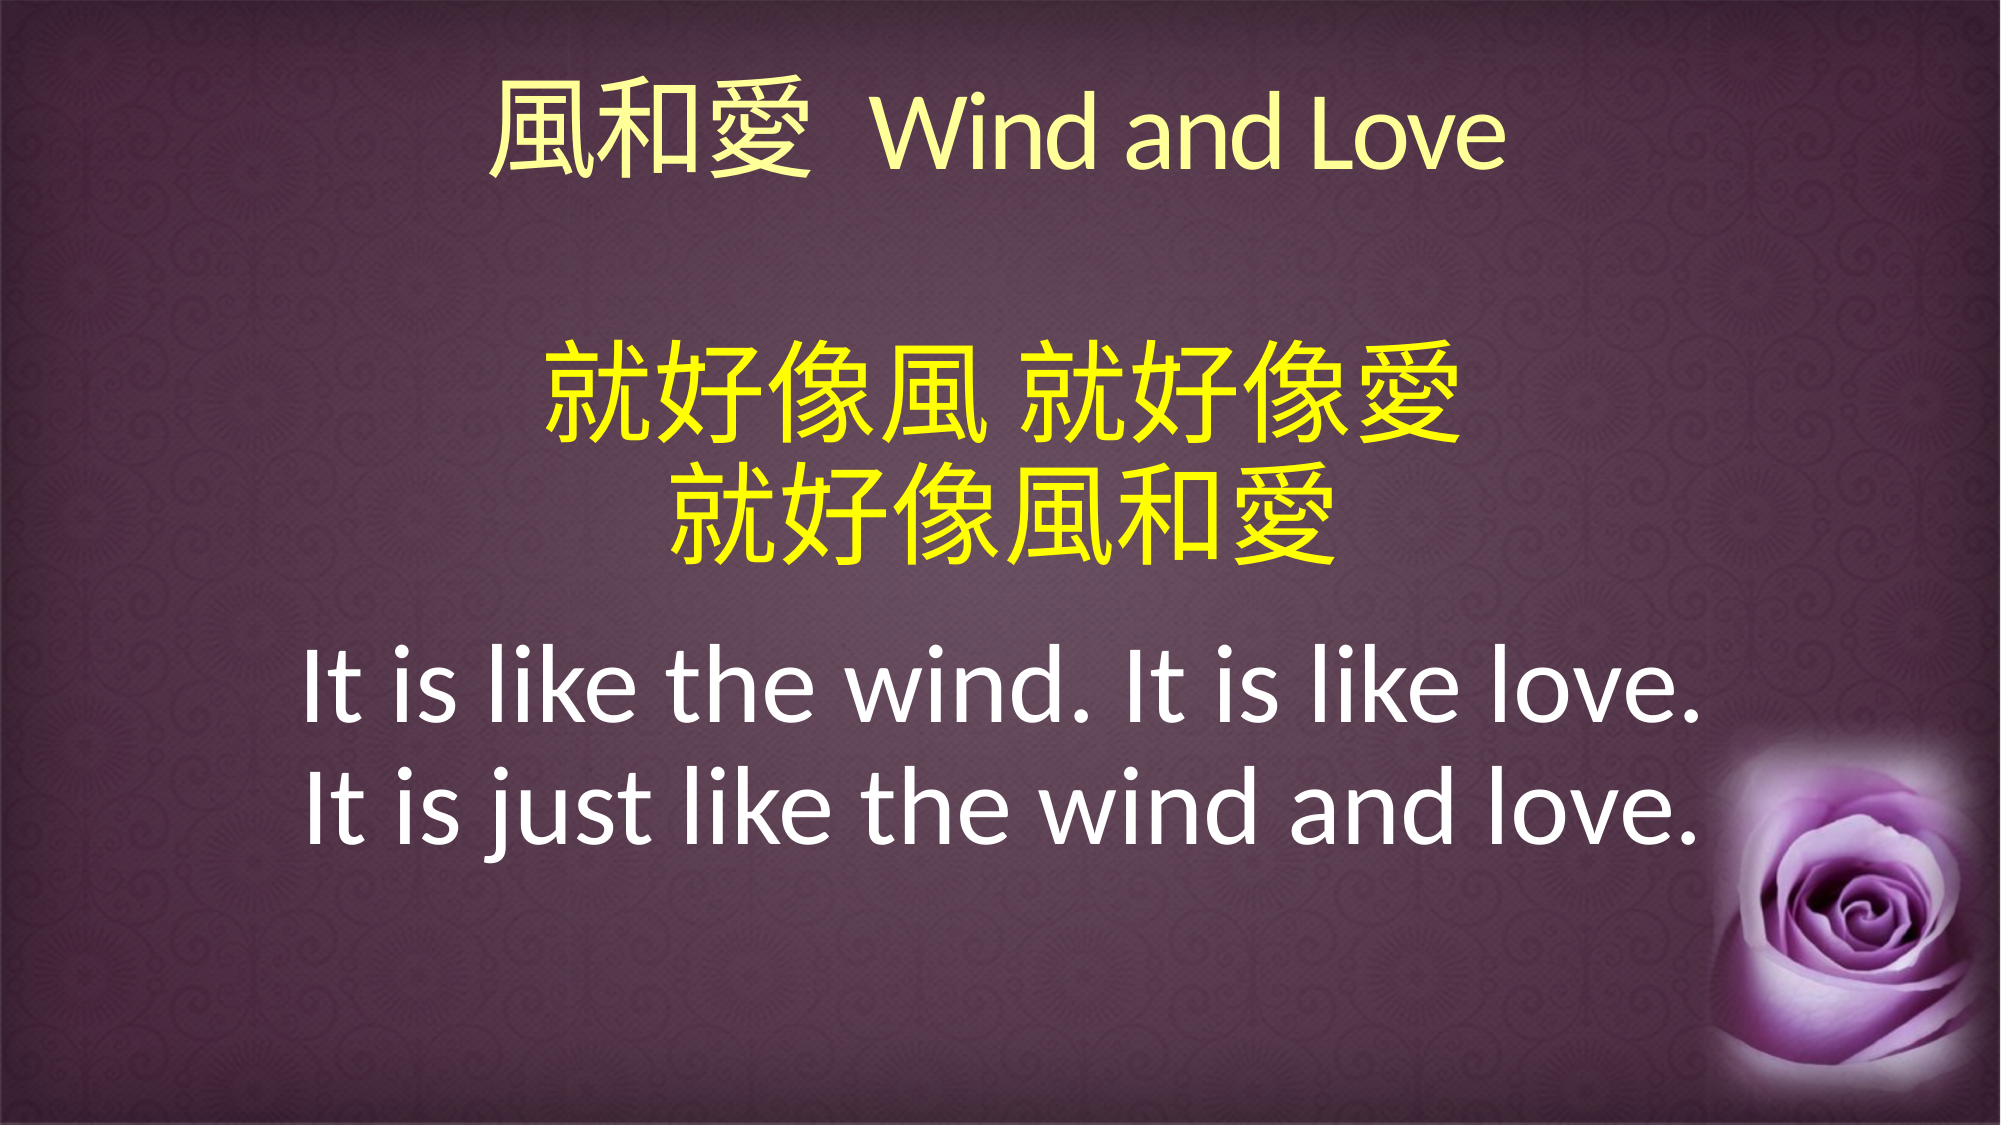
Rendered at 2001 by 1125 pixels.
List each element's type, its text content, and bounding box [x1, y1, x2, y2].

title 風和愛 Wind and Love [322, 38, 1673, 202]
picture [0, 0, 2001, 1125]
subtitle 就好像風 就好像愛 就好像風和愛 It is like the wind. It is like love. It is just like the wind and love. [273, 329, 1733, 975]
